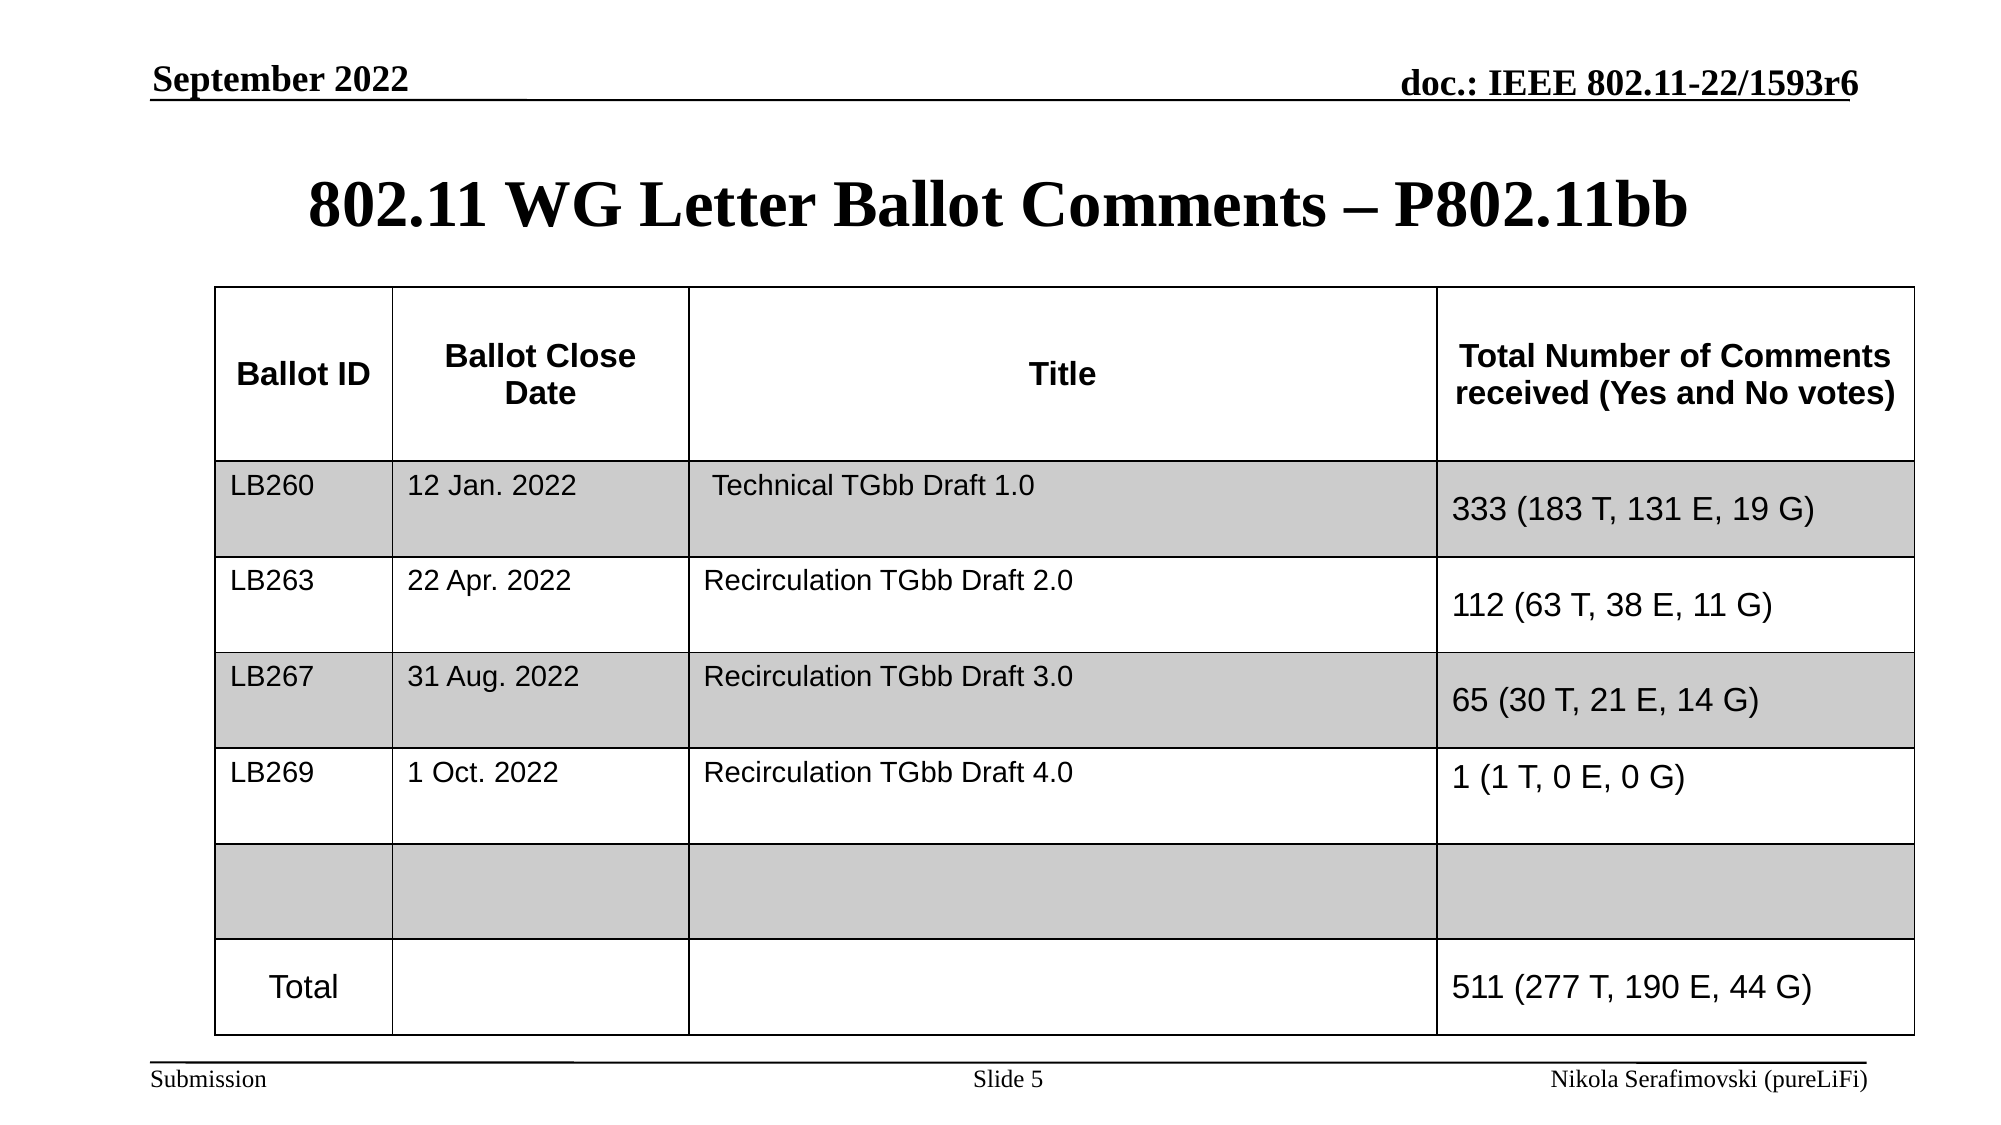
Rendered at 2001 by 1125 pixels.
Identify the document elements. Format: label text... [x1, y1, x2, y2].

table_cell 22 Apr. 2022 [393, 558, 688, 652]
table_cell 65 (30 T, 21 E, 14 G) [1438, 653, 1914, 747]
table_cell Total [216, 940, 392, 1034]
table_header Title [690, 288, 1436, 460]
table_cell Recirculation TGbb Draft 2.0 [690, 558, 1436, 652]
table_cell LB260 [216, 462, 392, 556]
table_header Total Number of Comments received (Yes and No votes) [1438, 288, 1914, 460]
table_cell 511 (277 T, 190 E, 44 G) [1438, 940, 1914, 1034]
table_cell Recirculation TGbb Draft 3.0 [690, 653, 1436, 747]
table_header Ballot Close Date [393, 288, 688, 460]
table_cell LB267 [216, 653, 392, 747]
table_cell Recirculation TGbb Draft 4.0 [690, 749, 1436, 843]
table_cell [690, 940, 1436, 1034]
table_cell 1 (1 T, 0 E, 0 G) [1438, 749, 1914, 843]
table_cell [393, 940, 688, 1034]
table_cell LB269 [216, 749, 392, 843]
table_cell 112 (63 T, 38 E, 11 G) [1438, 558, 1914, 652]
table_cell [216, 845, 392, 938]
footer Nikola Serafimovski (pureLiFi) [1171, 1061, 1869, 1093]
table_cell [1438, 845, 1914, 938]
slide_number Slide 5 [950, 1061, 1067, 1123]
table_cell [393, 845, 688, 938]
table_cell LB263 [216, 558, 392, 652]
table_cell 31 Aug. 2022 [393, 653, 688, 747]
table_cell 333 (183 T, 131 E, 19 G) [1438, 462, 1914, 556]
table_cell Technical TGbb Draft 1.0 [690, 462, 1436, 556]
table_header Ballot ID [216, 288, 392, 460]
title 802.11 WG Letter Ballot Comments – P802.11bb [149, 112, 1850, 288]
table_cell 1 Oct. 2022 [393, 749, 688, 843]
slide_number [152, 54, 563, 100]
table_cell [690, 845, 1436, 938]
table_cell 12 Jan. 2022 [393, 462, 688, 556]
